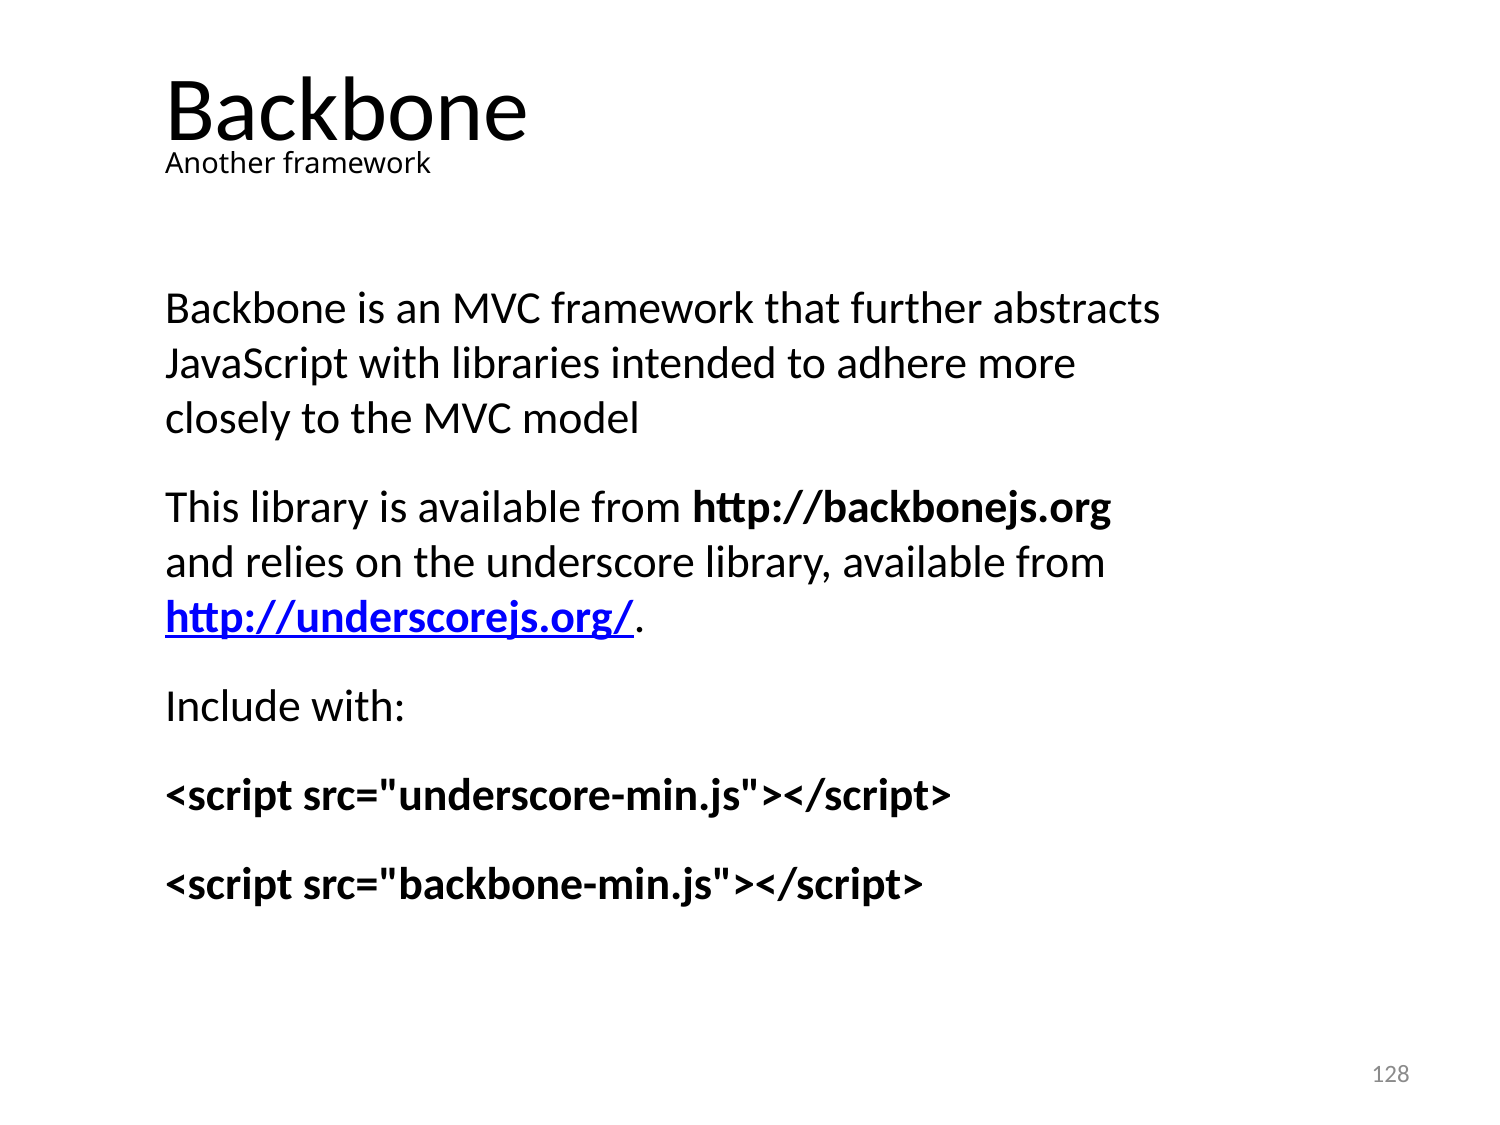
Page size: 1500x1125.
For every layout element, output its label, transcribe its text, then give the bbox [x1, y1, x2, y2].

title Backbone [150, 20, 1425, 188]
slide_number 128 [1074, 1042, 1425, 1103]
list Backbone is an MVC framework that further abstracts JavaScript with libraries intended to adhere more closely to the MVC model This library is available from http://backbonejs.org and relies on the underscore library, available from http://underscorejs.org/. Include with: <script src="underscore-min.js"></script> <script src="backbone-min.js"></script> [150, 270, 1200, 1013]
list Another framework [150, 137, 1200, 188]
